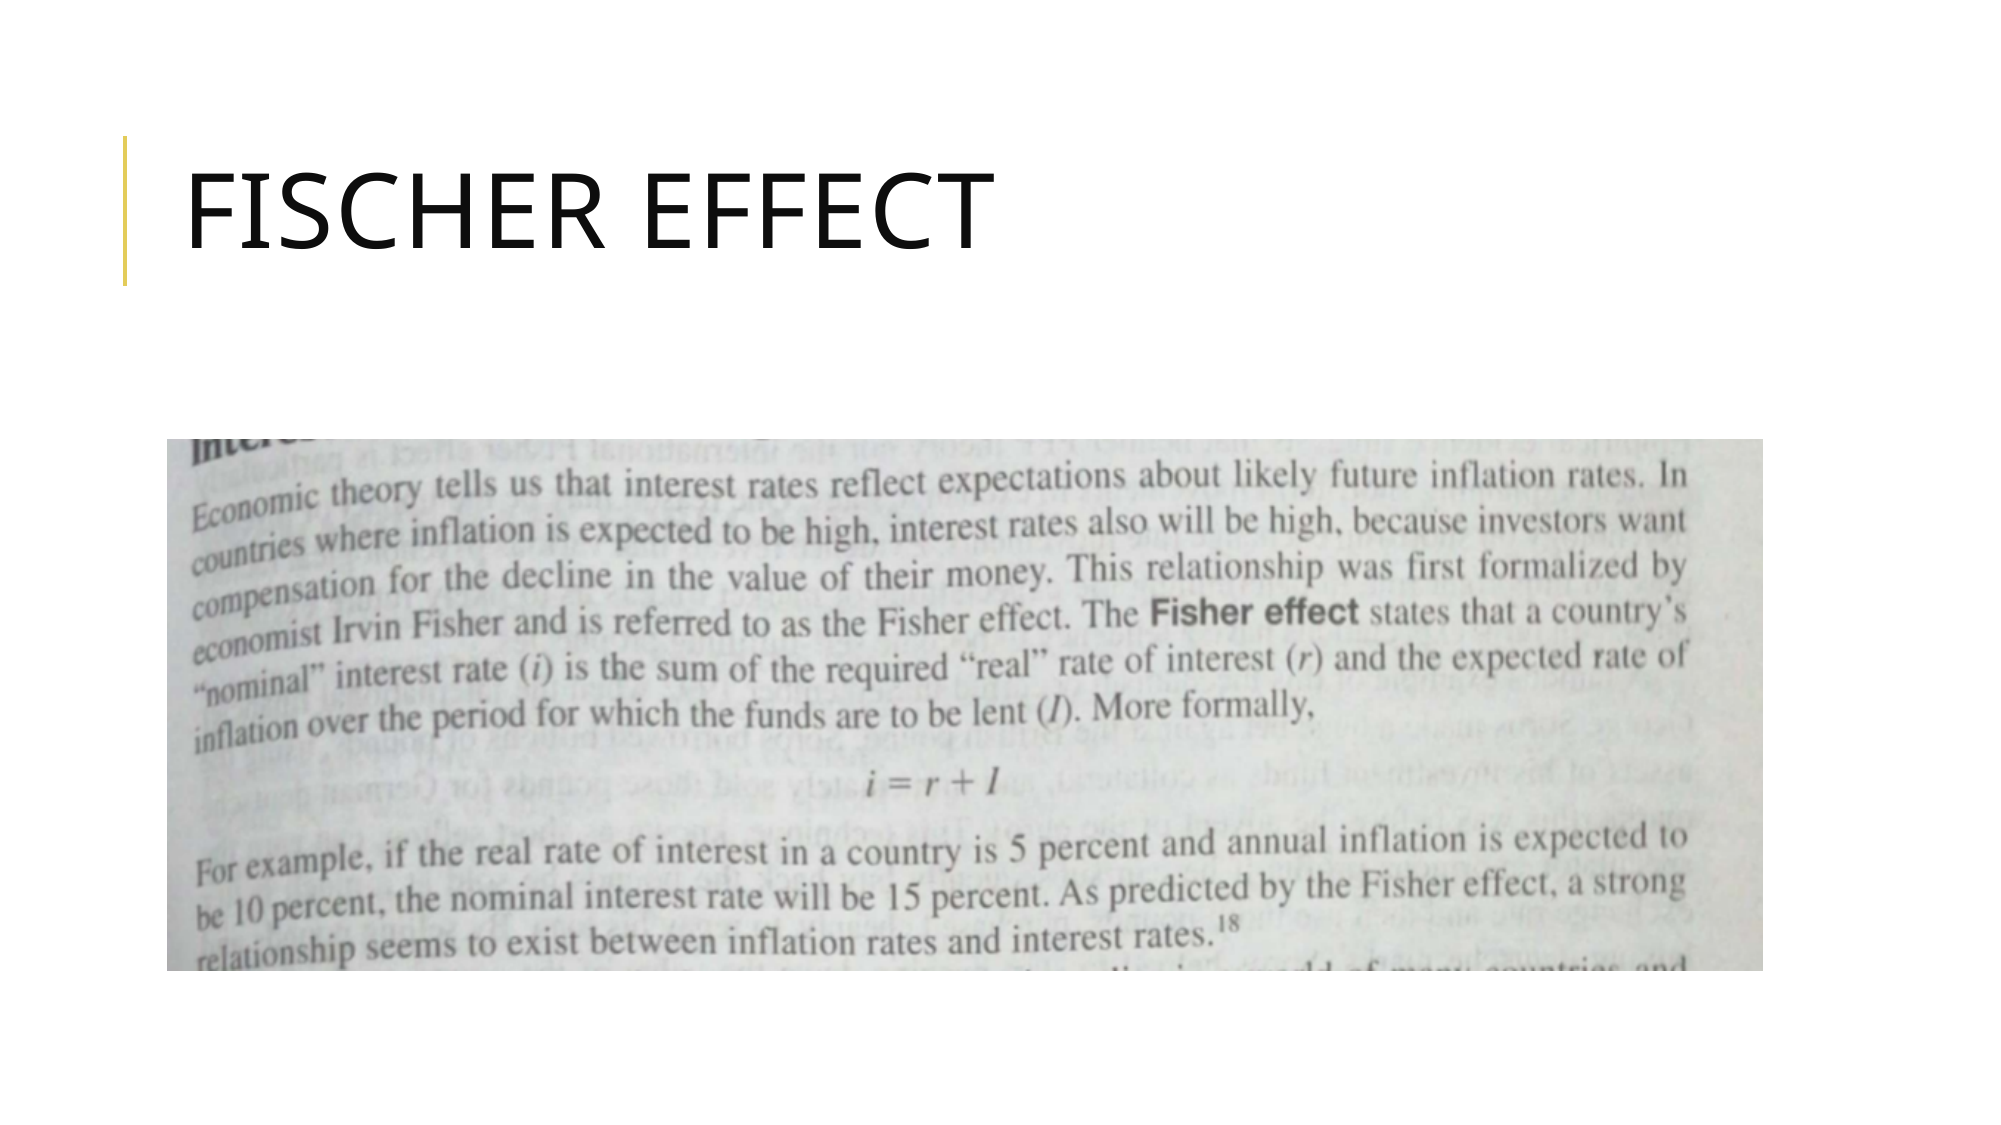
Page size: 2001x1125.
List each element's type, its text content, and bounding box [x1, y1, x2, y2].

title Fischer effect [168, 96, 1763, 342]
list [167, 439, 1763, 971]
